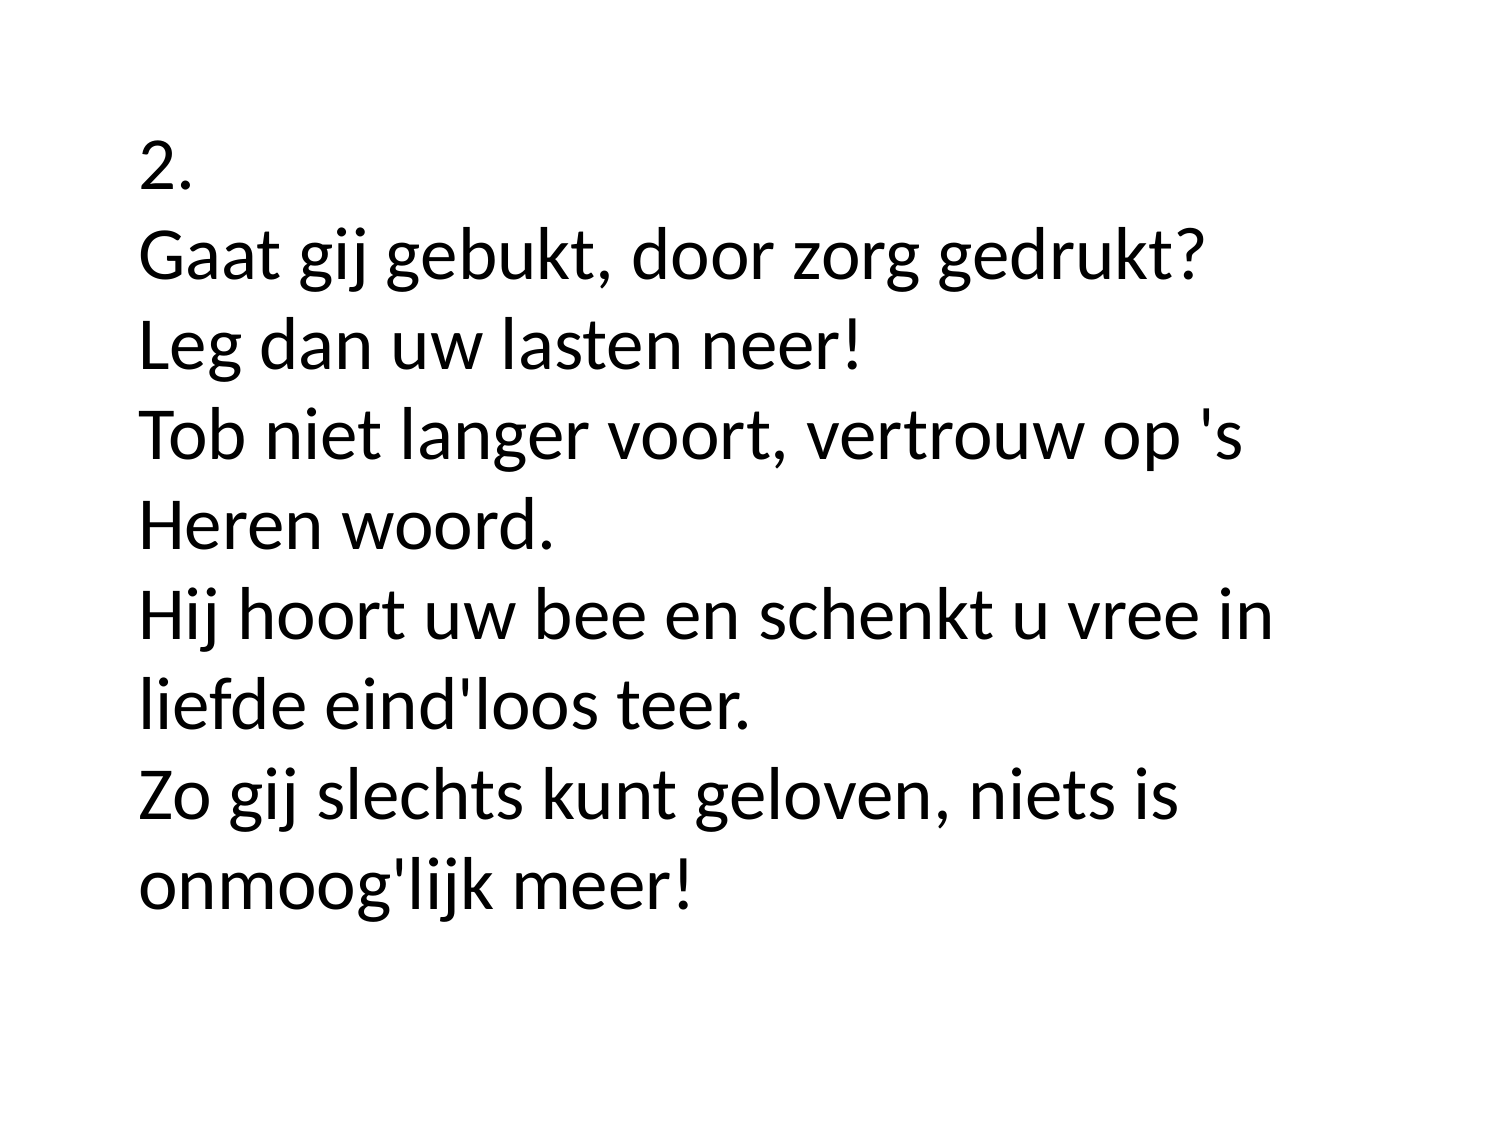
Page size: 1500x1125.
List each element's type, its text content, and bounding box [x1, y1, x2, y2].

text_box 2. Gaat gij gebukt, door zorg gedrukt? Leg dan uw lasten neer! Tob niet langer voort, vertrouw op 's Heren woord. Hij hoort uw bee en schenkt u vree in liefde eind'loos teer. Zo gij slechts kunt geloven, niets is onmoog'lijk meer! [123, 106, 1453, 932]
